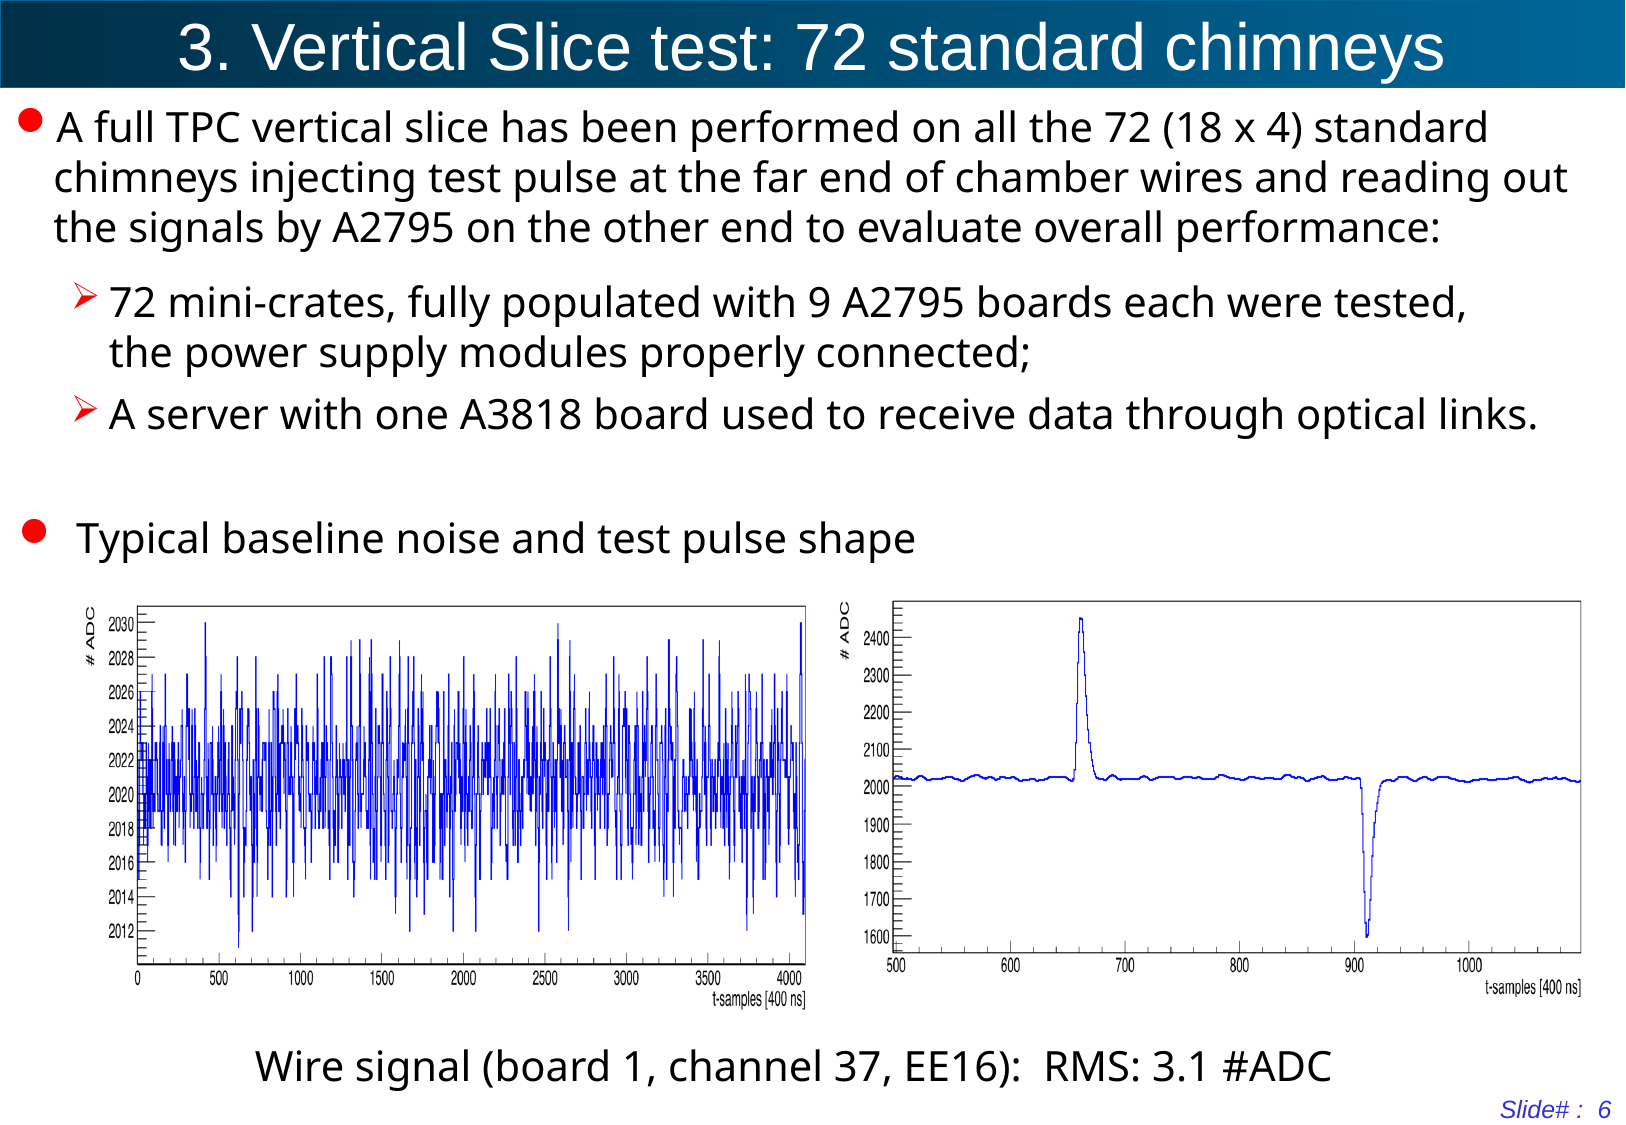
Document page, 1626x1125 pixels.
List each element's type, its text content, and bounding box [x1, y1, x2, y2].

text_box Typical baseline noise and test pulse shape [1, 504, 1625, 569]
text_box Slide# : 6 [1287, 1085, 1625, 1123]
title 3. Vertical Slice test: 72 standard chimneys [0, 0, 1625, 88]
picture [82, 561, 819, 1010]
picture [836, 557, 1595, 997]
list Wire signal (board 1, channel 37, EE16): RMS: 3.1 #ADC [239, 1032, 1400, 1103]
text_box A full TPC vertical slice has been performed on all the 72 (18 x 4) standard chimneys injecting test pulse at the far end of chamber wires and reading out the signals by A2795 on the other end to evaluate overall performance: 72 mini-crates, fully populated with 9 A2795 boards each were tested, the power supply modules properly connected; A server with one A3818 board used to receive data through optical links. [0, 93, 1625, 446]
